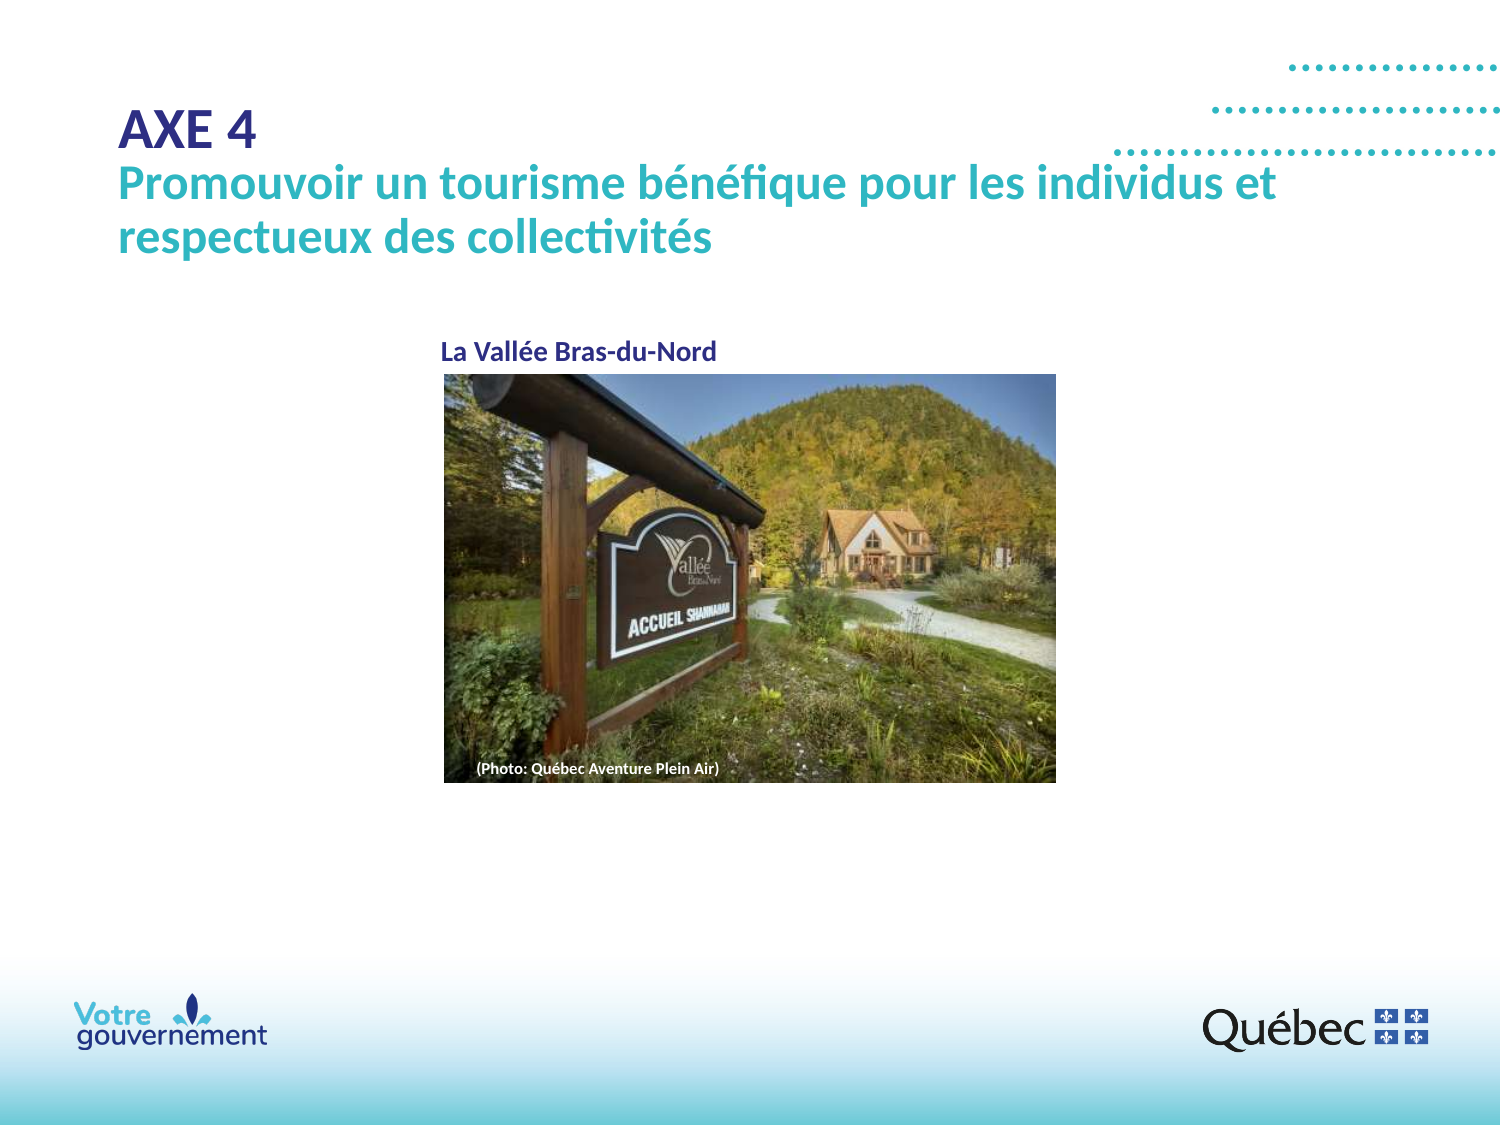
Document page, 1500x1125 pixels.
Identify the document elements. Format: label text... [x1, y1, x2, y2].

title AXE 4 [103, 94, 1397, 166]
picture [0, 0, 1500, 1125]
text_box Promouvoir un tourisme bénéfique pour les individus et respectueux des collectivités [103, 174, 1397, 247]
text_box La Vallée Bras-du-Nord [425, 328, 737, 375]
